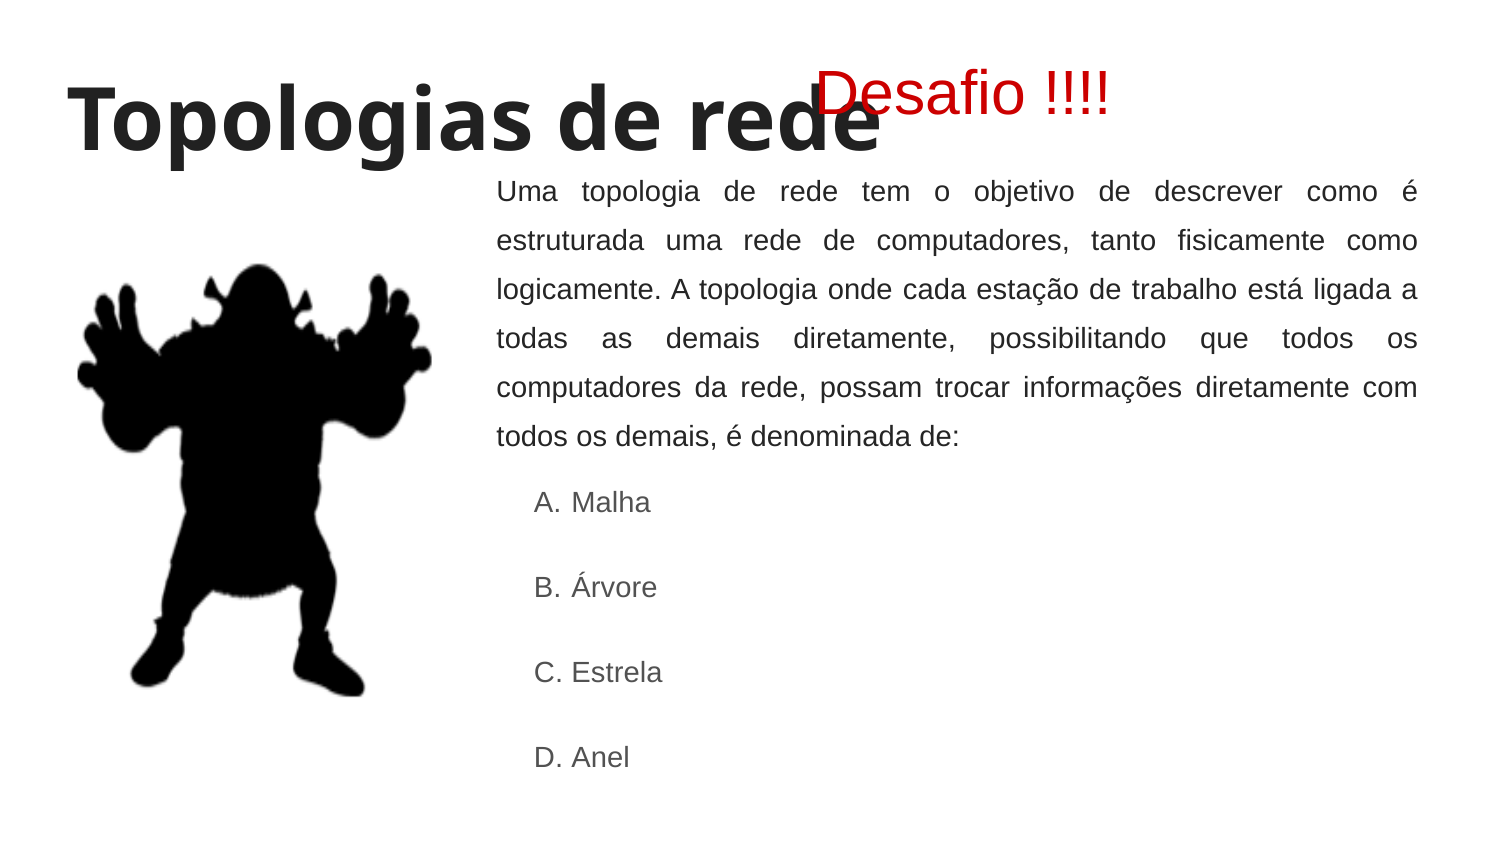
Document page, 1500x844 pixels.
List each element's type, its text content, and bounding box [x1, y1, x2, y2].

title Topologias de rede [51, 48, 1449, 180]
text_box Uma topologia de rede tem o objetivo de descrever como é estruturada uma rede de computadores, tanto fisicamente como logicamente. A topologia onde cada estação de trabalho está ligada a todas as demais diretamente, possibilitando que todos os computadores da rede, possam trocar informações diretamente com todos os demais, é denominada de: Malha Árvore Estrela Anel [481, 179, 1458, 753]
text_box Desafio !!!! [799, 36, 1178, 149]
picture [36, 260, 474, 702]
